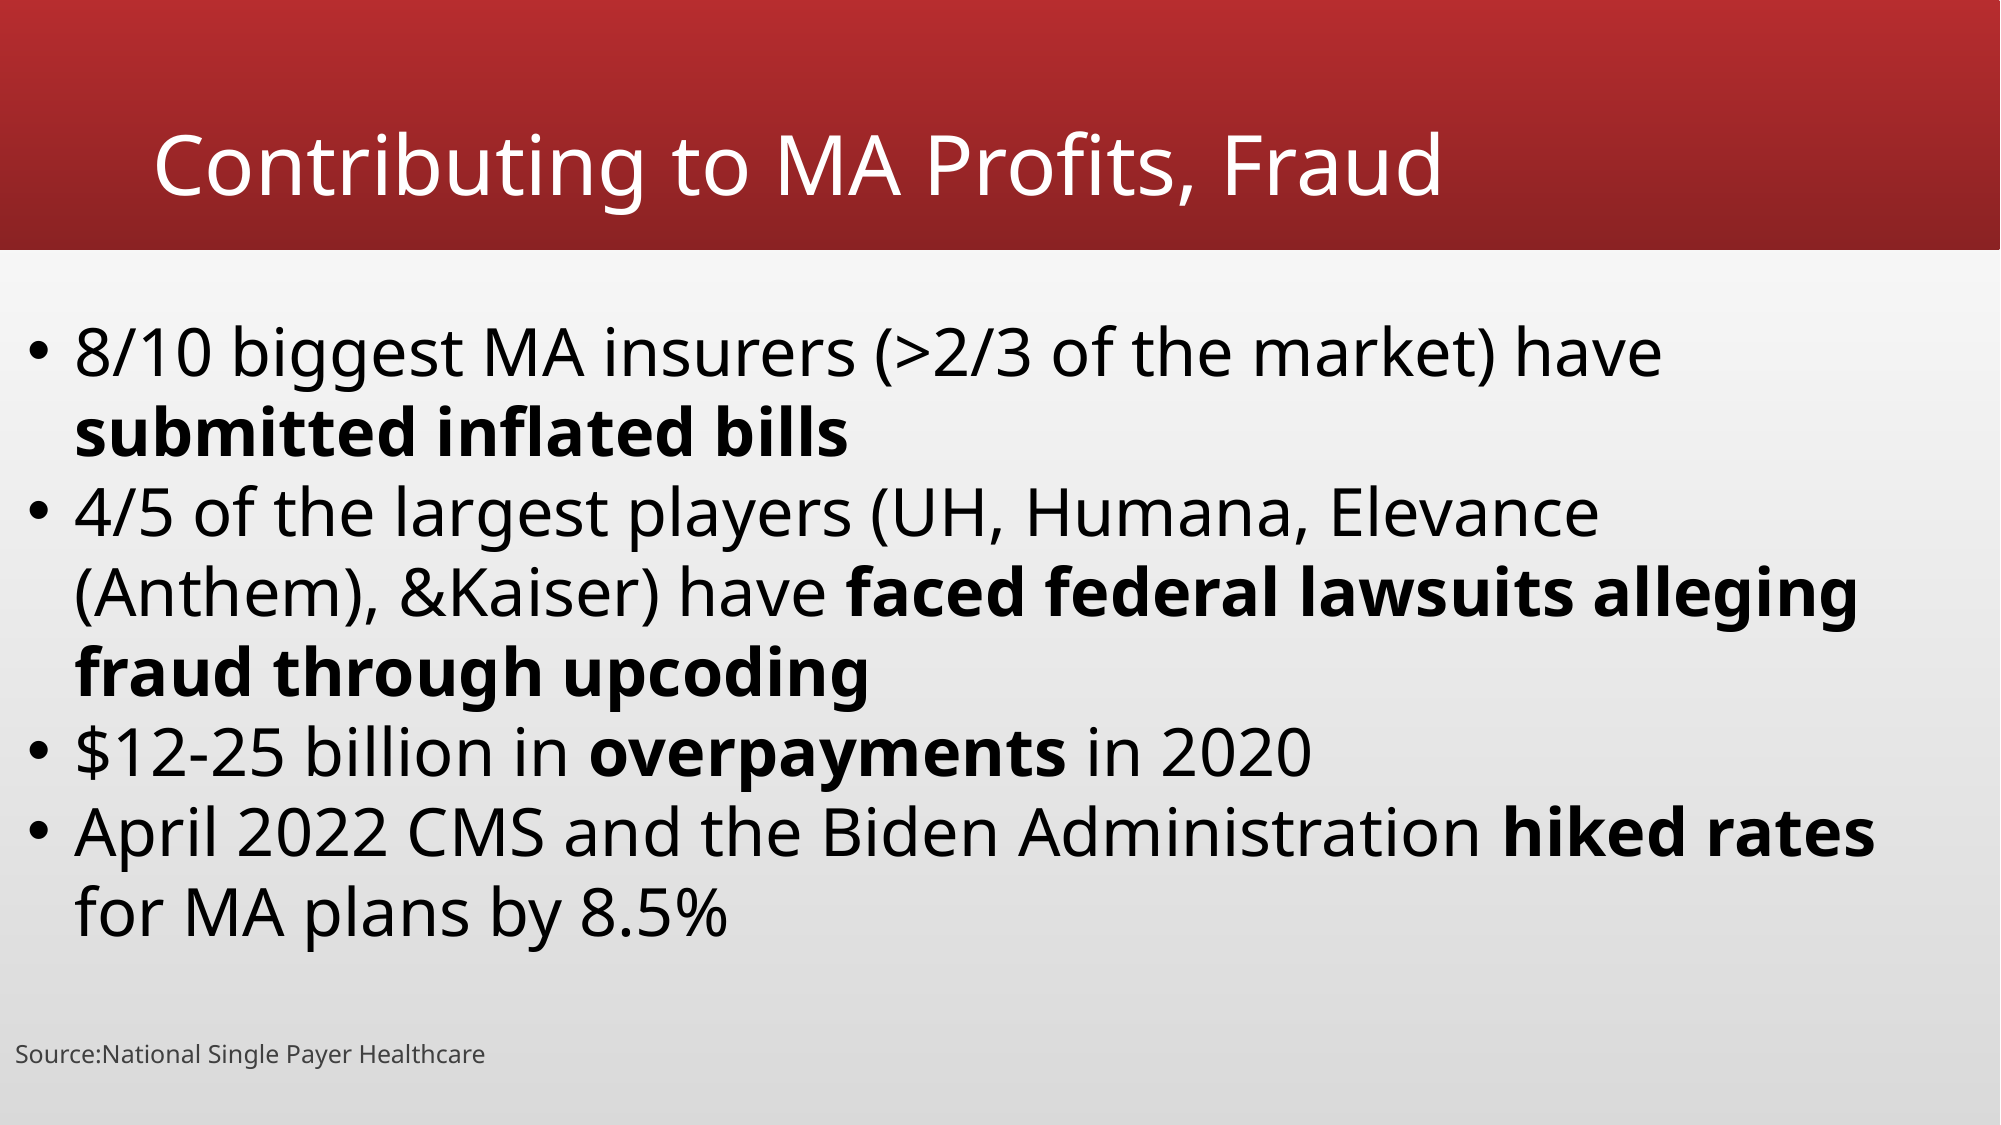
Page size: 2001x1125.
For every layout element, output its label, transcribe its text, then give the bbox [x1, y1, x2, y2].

text_box 8/10 biggest MA insurers (>2/3 of the market) have submitted inflated bills 4/5 of the largest players (UH, Humana, Elevance (Anthem), &Kaiser) have faced federal lawsuits alleging fraud through upcoding $12-25 billion in overpayments in 2020 April 2022 CMS and the Biden Administration hiked rates for MA plans by 8.5% [12, 302, 1938, 957]
title Contributing to MA Profits, Fraud [137, 59, 1863, 278]
list Source:National Single Payer Healthcare [0, 986, 1350, 1125]
